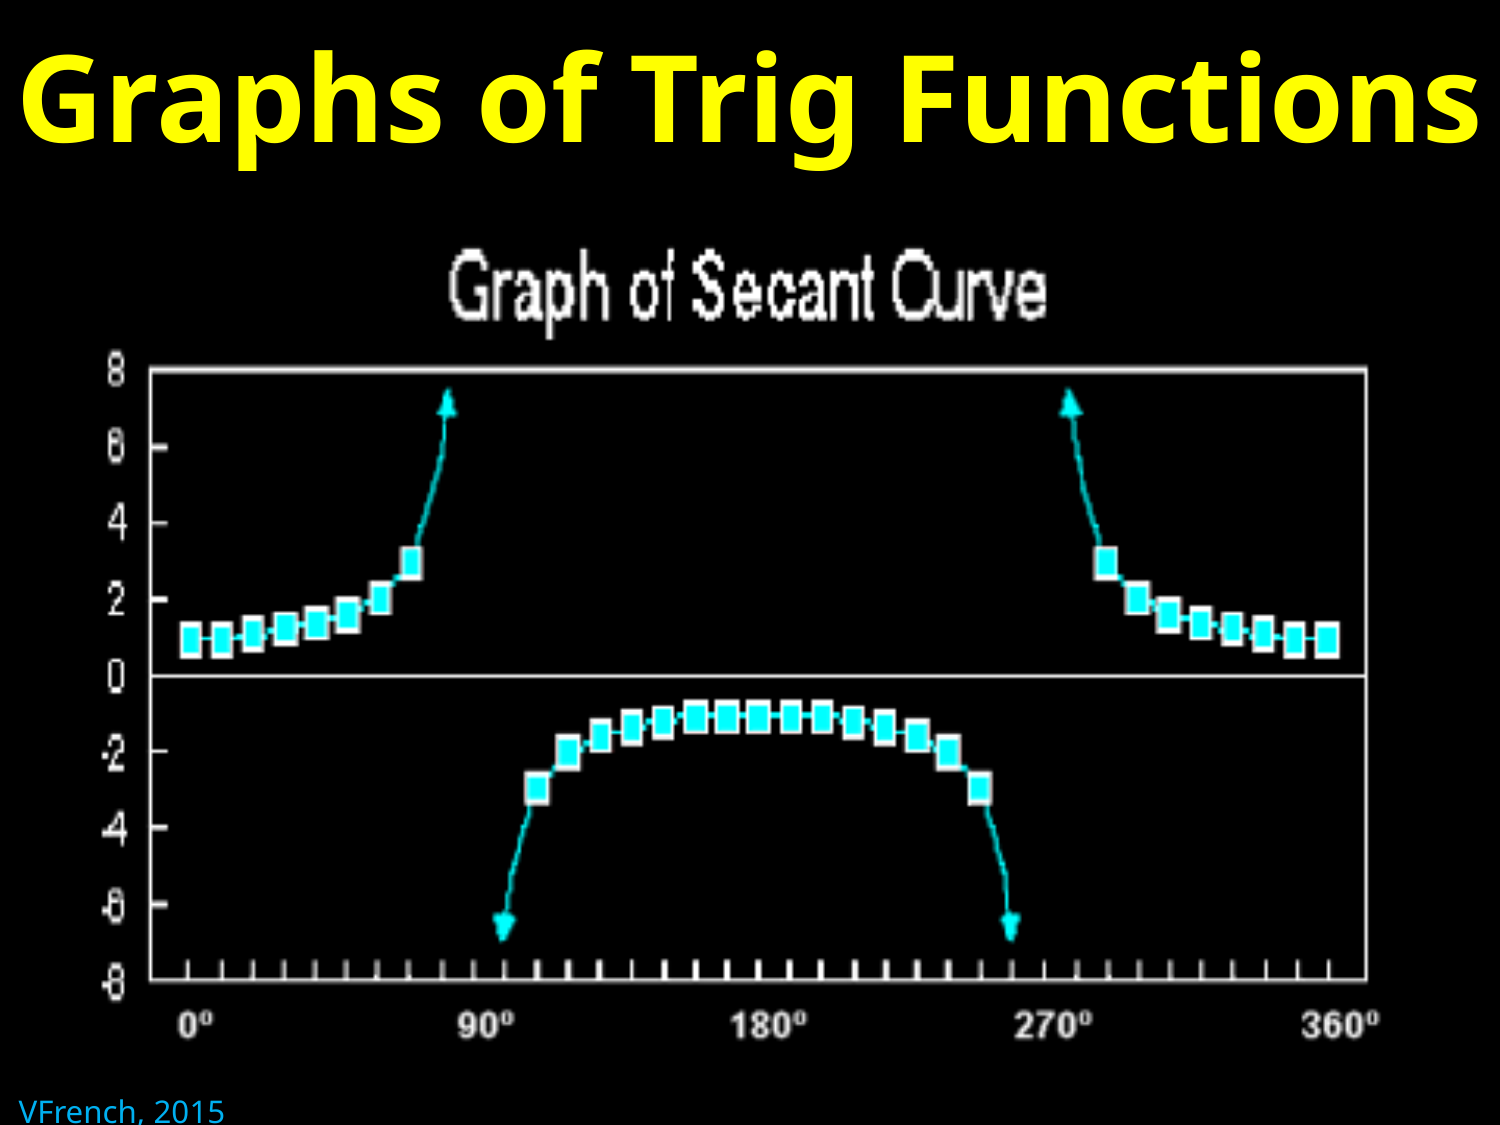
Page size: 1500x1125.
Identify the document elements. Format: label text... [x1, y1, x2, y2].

title Graphs of Trig Functions [0, 0, 1500, 188]
picture [74, 203, 1401, 1061]
text_box VFrench, 2015 [3, 1084, 250, 1125]
